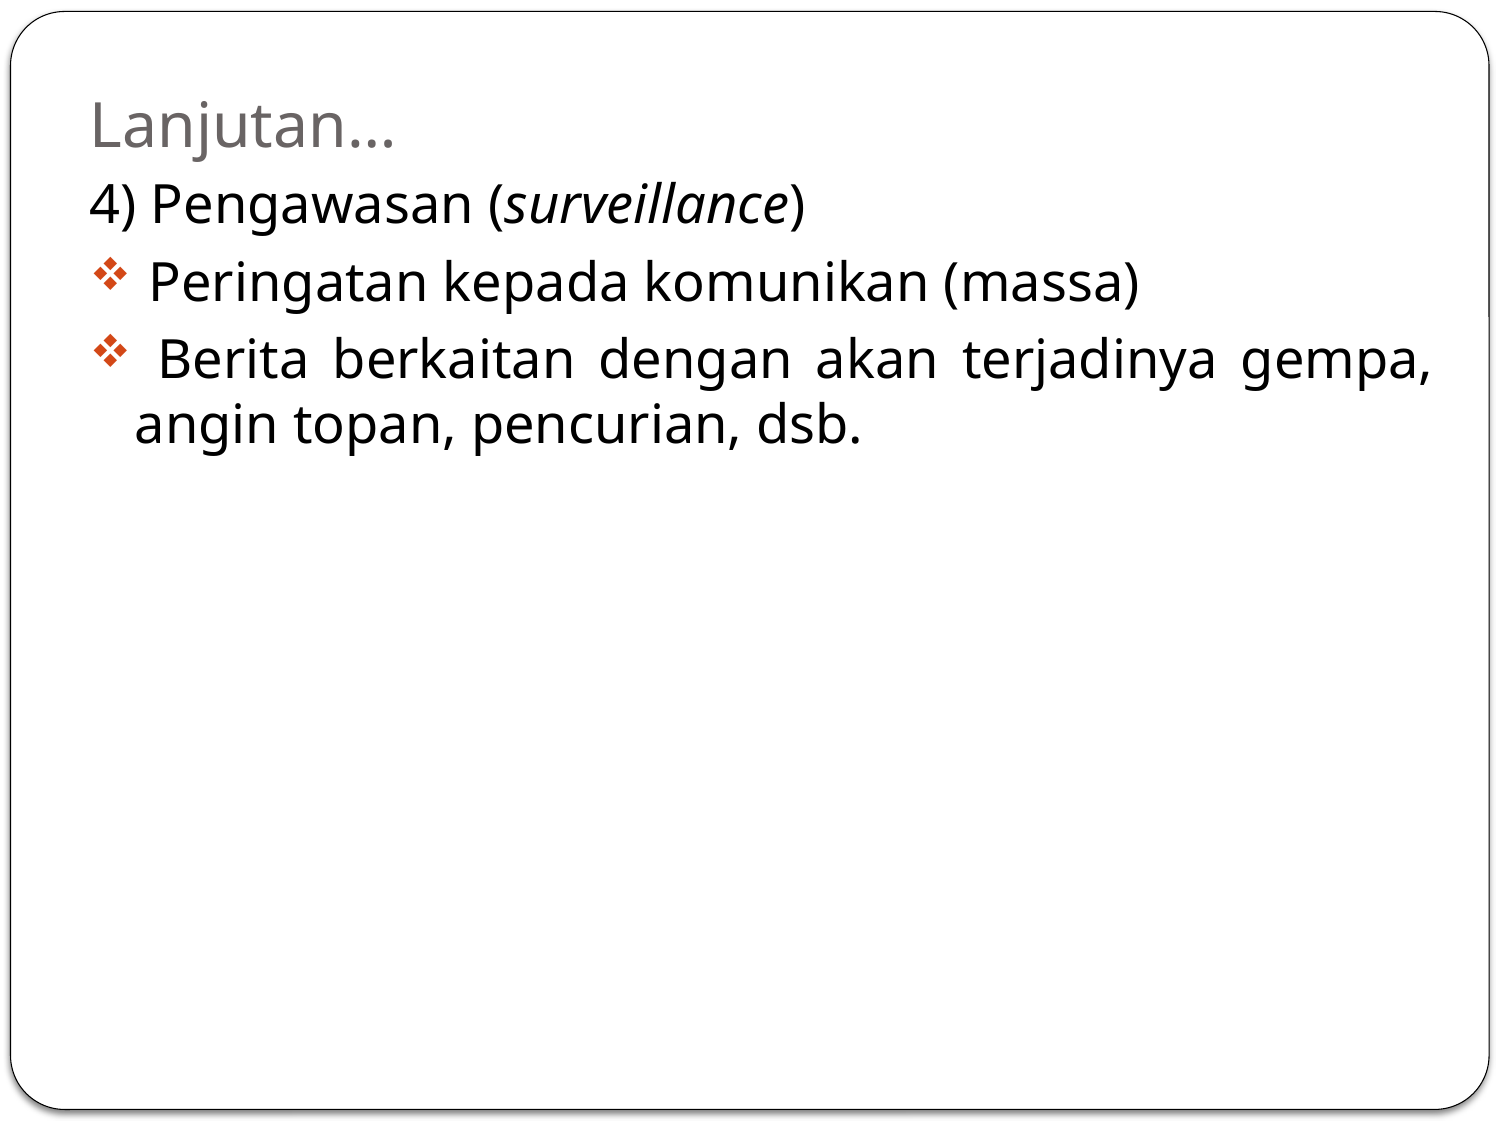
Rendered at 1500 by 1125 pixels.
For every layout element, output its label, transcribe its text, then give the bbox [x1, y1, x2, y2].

title Lanjutan… [75, 45, 1400, 162]
list 4) Pengawasan (surveillance) Peringatan kepada komunikan (massa) Berita berkaitan dengan akan terjadinya gempa, angin topan, pencurian, dsb. [75, 162, 1450, 1005]
